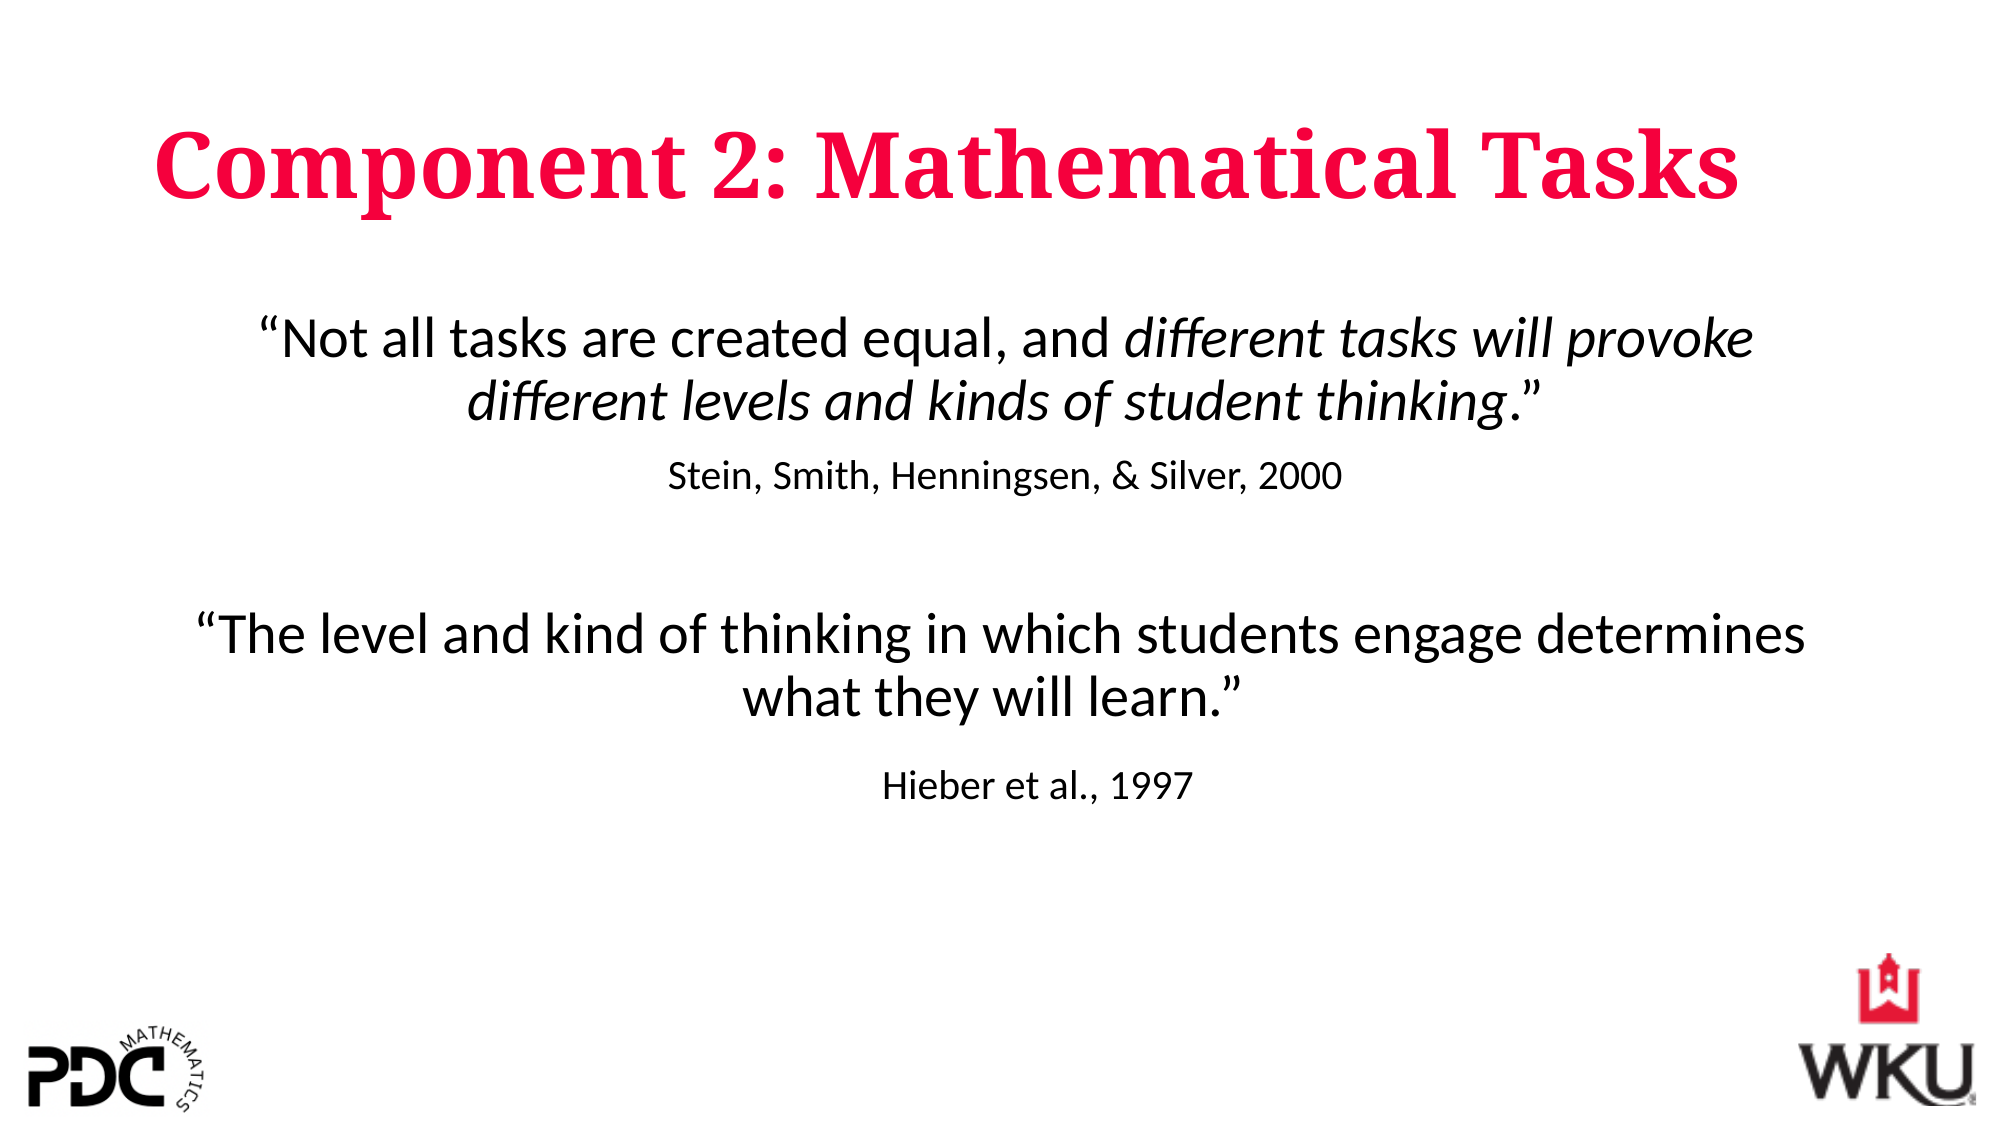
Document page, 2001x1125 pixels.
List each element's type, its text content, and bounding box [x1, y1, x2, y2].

picture [23, 1020, 210, 1117]
list “Not all tasks are created equal, and different tasks will provoke different levels and kinds of student thinking.” Stein, Smith, Henningsen, & Silver, 2000 “The level and kind of thinking in which students engage determines what they will learn.” Hieber et al., 1997 [137, 299, 1863, 1014]
title Component 2: Mathematical Tasks [137, 59, 1863, 278]
